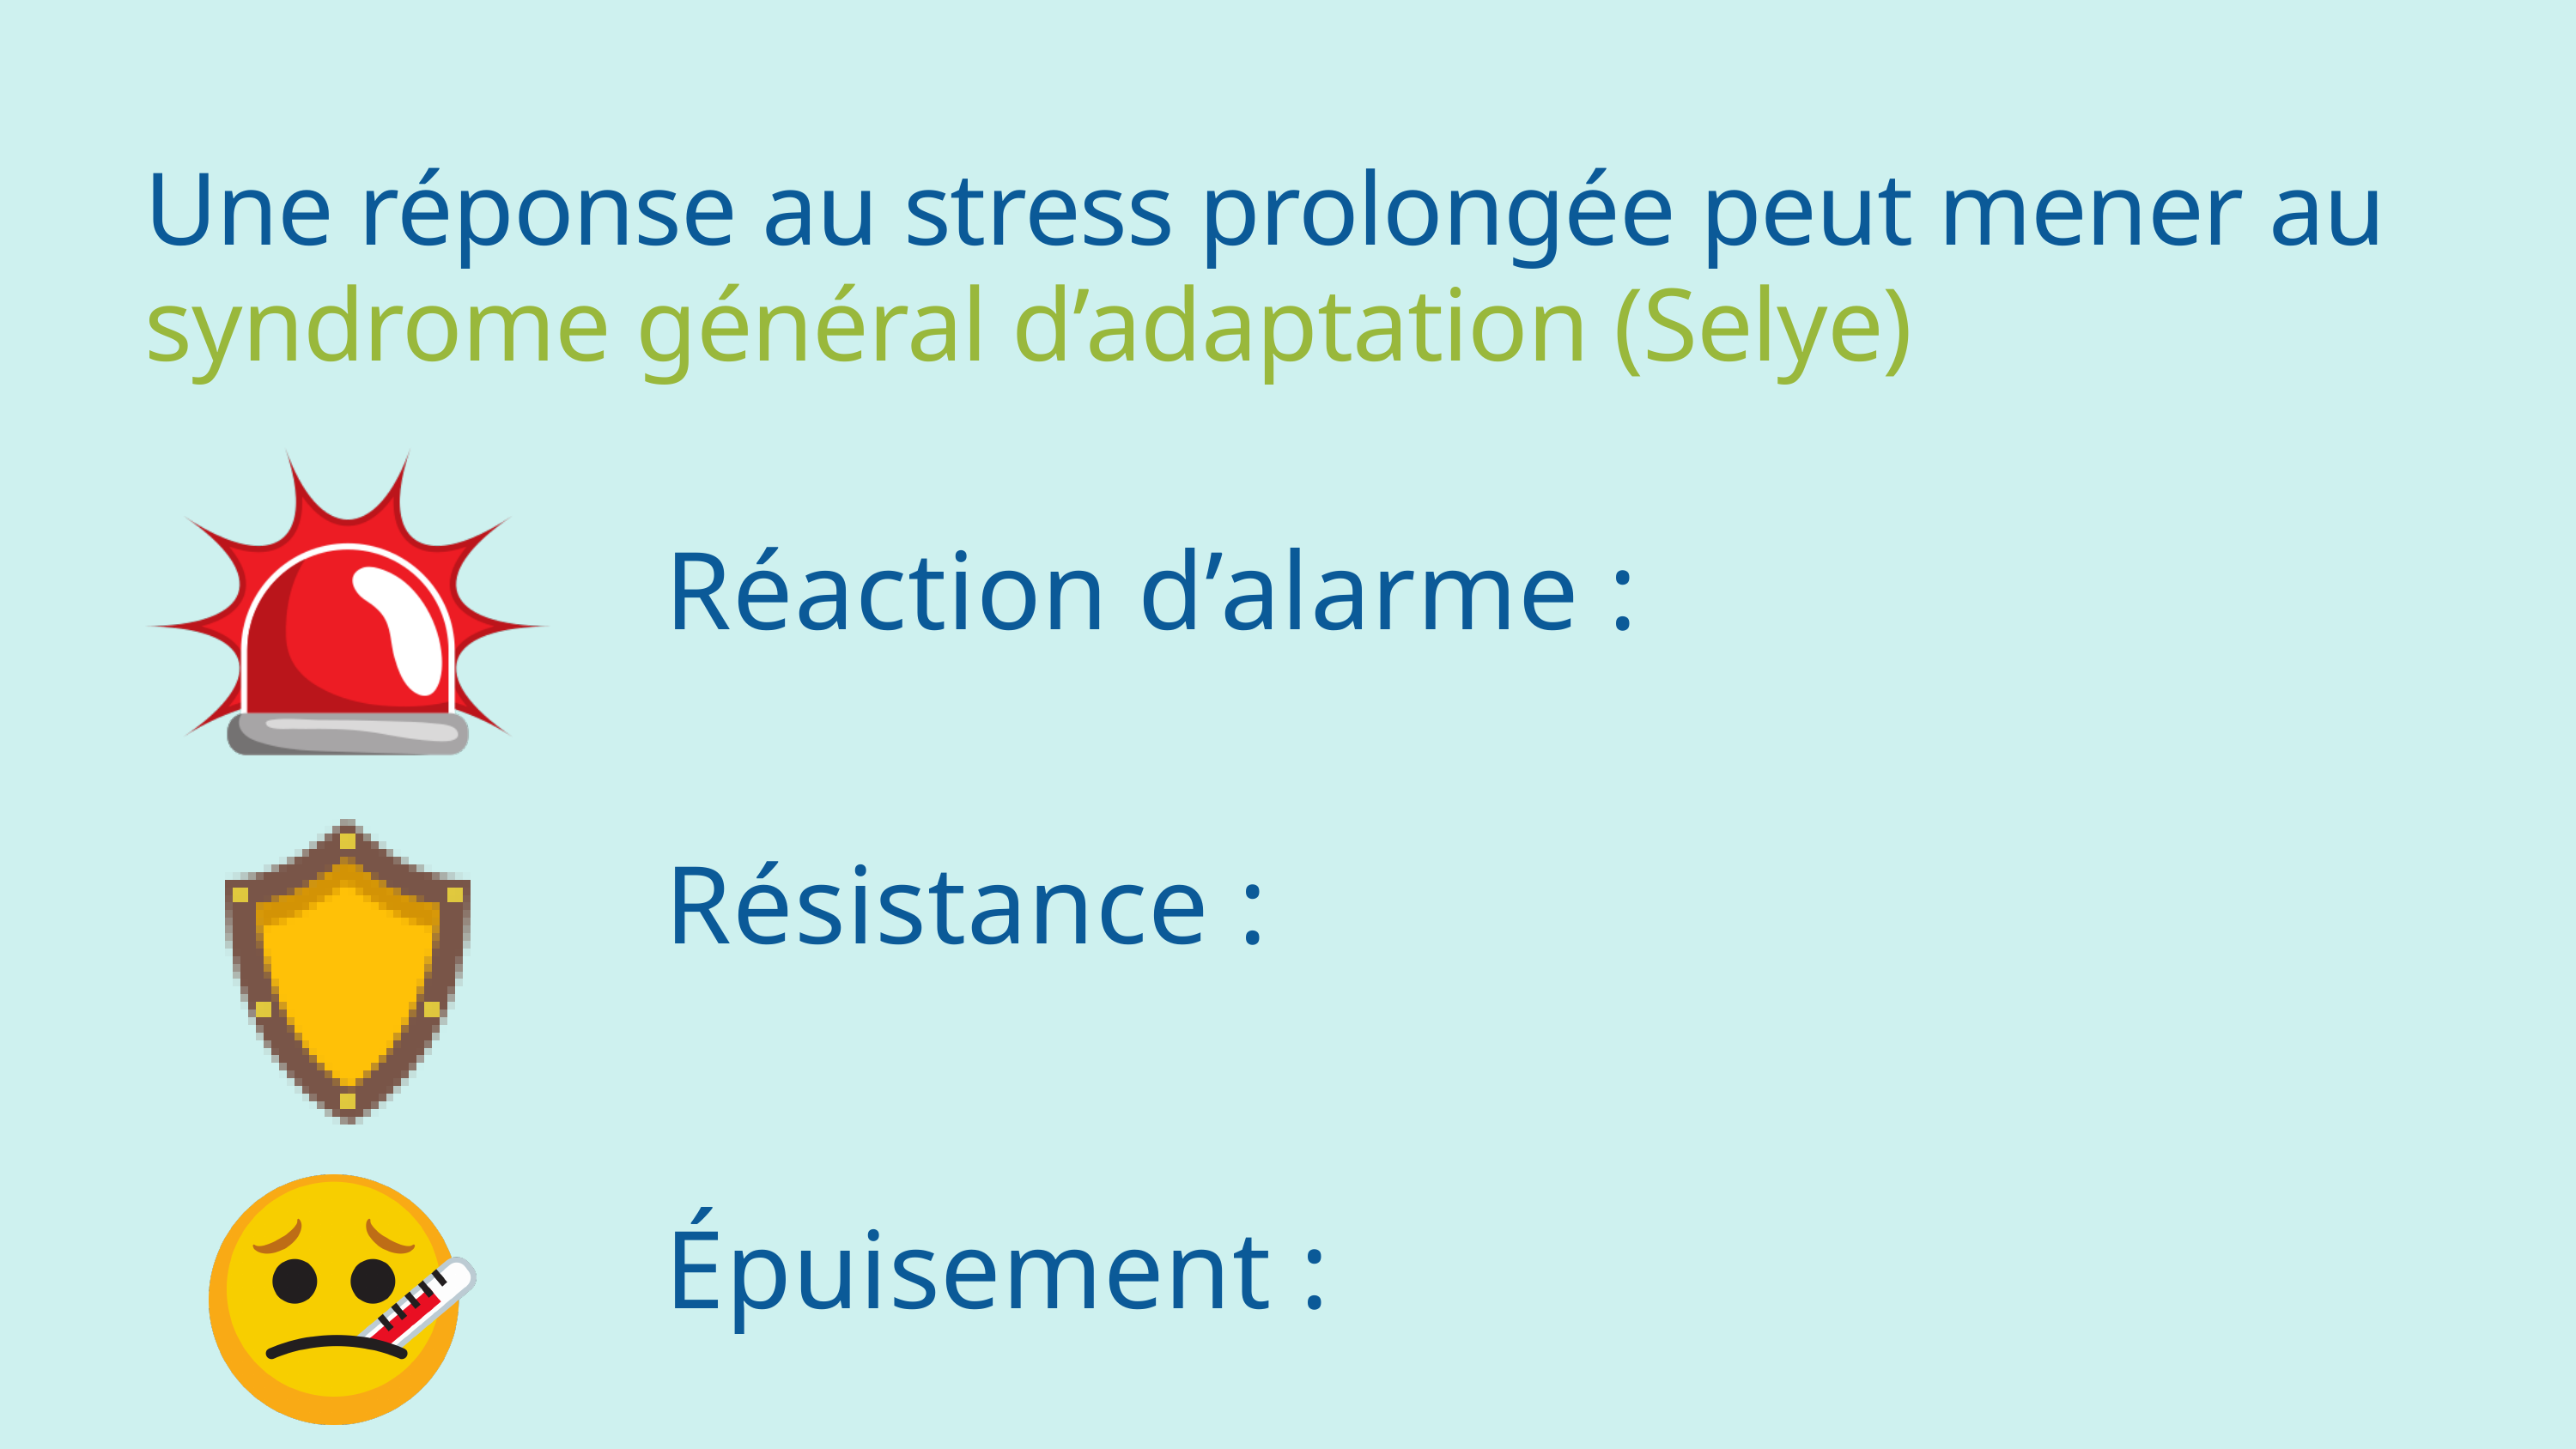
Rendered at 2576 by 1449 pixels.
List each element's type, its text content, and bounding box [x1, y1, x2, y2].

picture [208, 1174, 478, 1425]
text_box Une réponse au stress prolongée peut mener au syndrome général d’adaptation (Selye) [144, 149, 2432, 382]
picture [218, 819, 478, 1125]
text_box Réaction d’alarme : [665, 588, 2576, 652]
text_box Épuisement : [665, 1268, 1395, 1331]
text_box Résistance : [665, 903, 2576, 966]
picture [144, 447, 552, 755]
